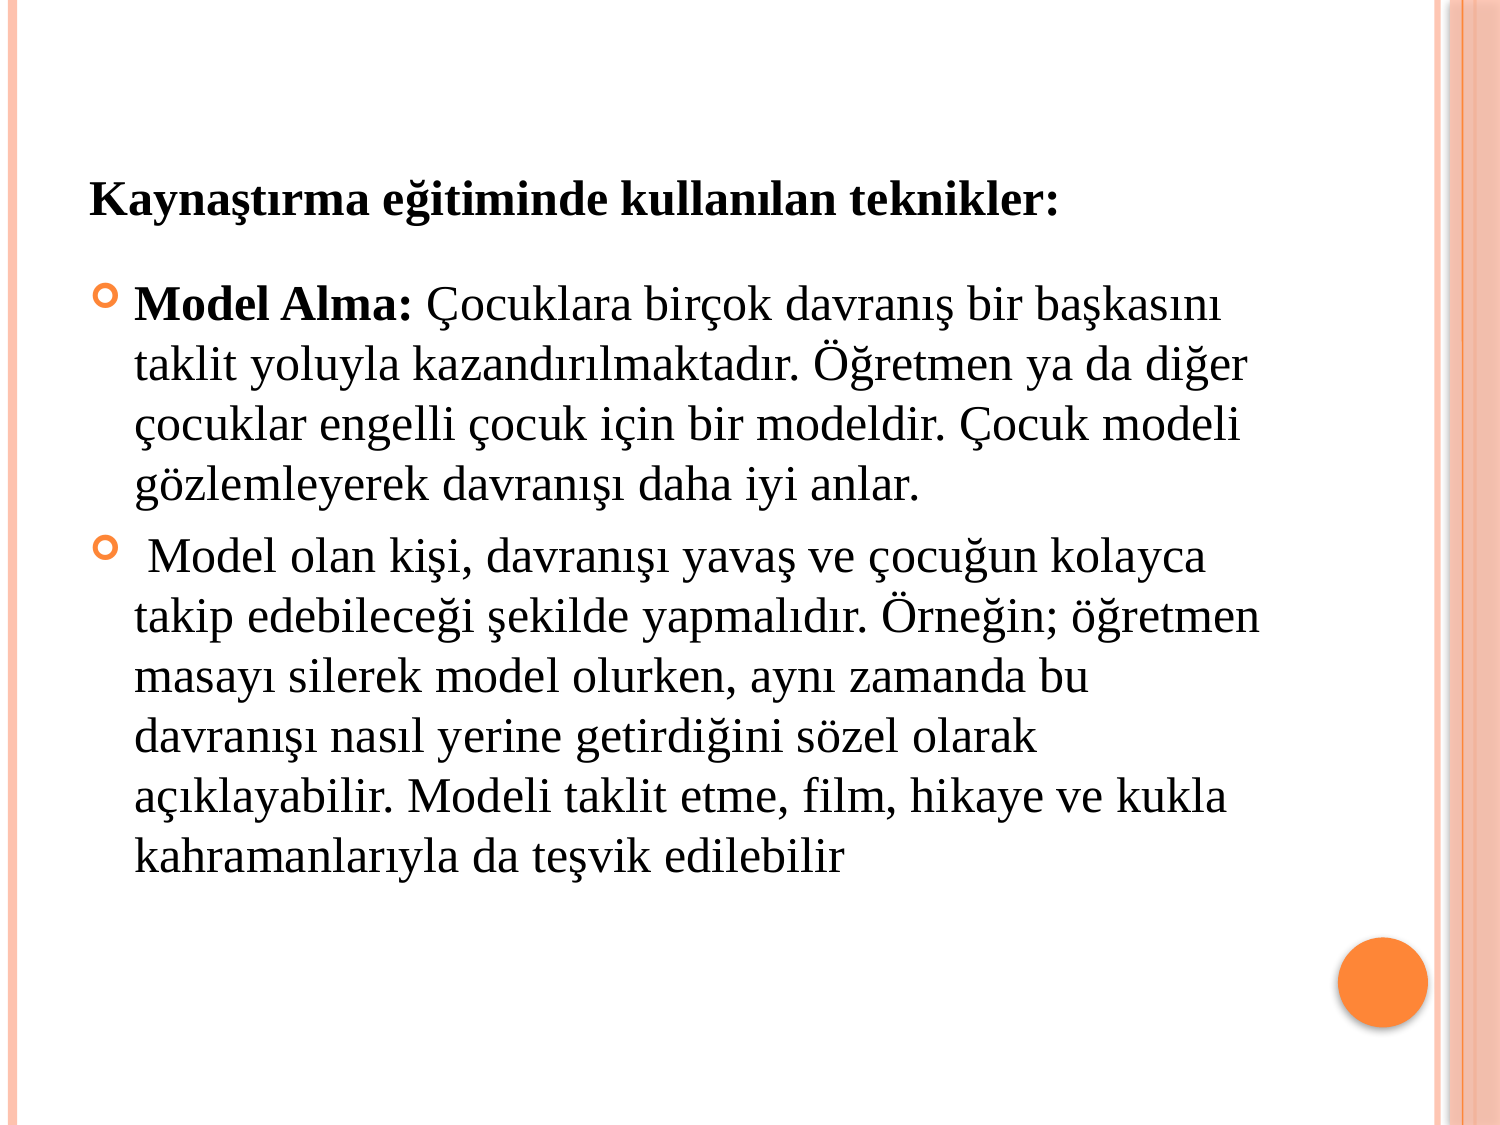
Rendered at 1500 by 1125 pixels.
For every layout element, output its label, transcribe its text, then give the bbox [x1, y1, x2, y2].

title Kaynaştırma eğitiminde kullanılan teknikler: [75, 45, 1300, 233]
list Model Alma: Çocuklara birçok davranış bir başkasını taklit yoluyla kazandırılmaktadır. Öğretmen ya da diğer çocuklar engelli çocuk için bir modeldir. Çocuk modeli gözlemleyerek davranışı daha iyi anlar. Model olan kişi, davranışı yavaş ve çocuğun kolayca takip edebileceği şekilde yapmalıdır. Örneğin; öğretmen masayı silerek model olurken, aynı zamanda bu davranışı nasıl yerine getirdiğini sözel olarak açıklayabilir. Modeli taklit etme, film, hikaye ve kukla kahramanlarıyla da teşvik edilebilir [75, 262, 1300, 1062]
